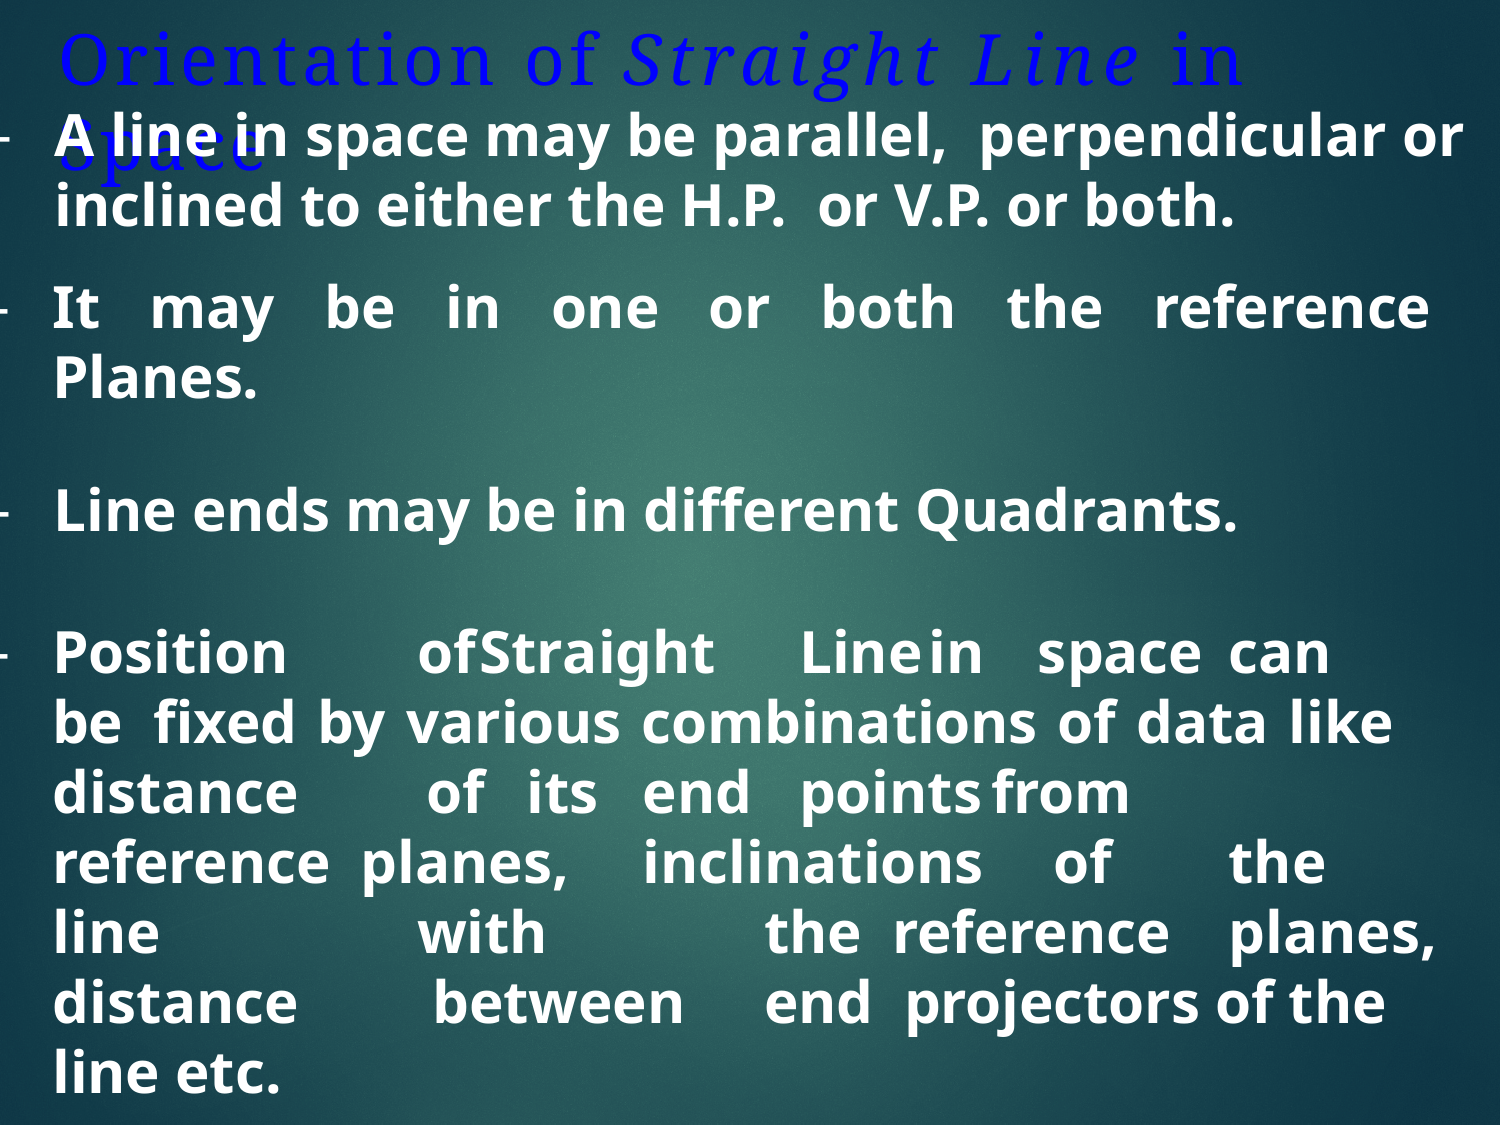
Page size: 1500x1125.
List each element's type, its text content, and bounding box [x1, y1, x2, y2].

title Orientation of Straight Line in Space [56, 12, 1430, 95]
text_box A line in space may be parallel, perpendicular or inclined to either the H.P. or V.P. or both. It may be in one or both the reference Planes. Line ends may be in different Quadrants. Position of Straight Line in space can be fixed by various combinations of data like distance of its end points from reference planes, inclinations of the line with the reference planes, distance between end projectors of the line etc. [0, 95, 1481, 1106]
